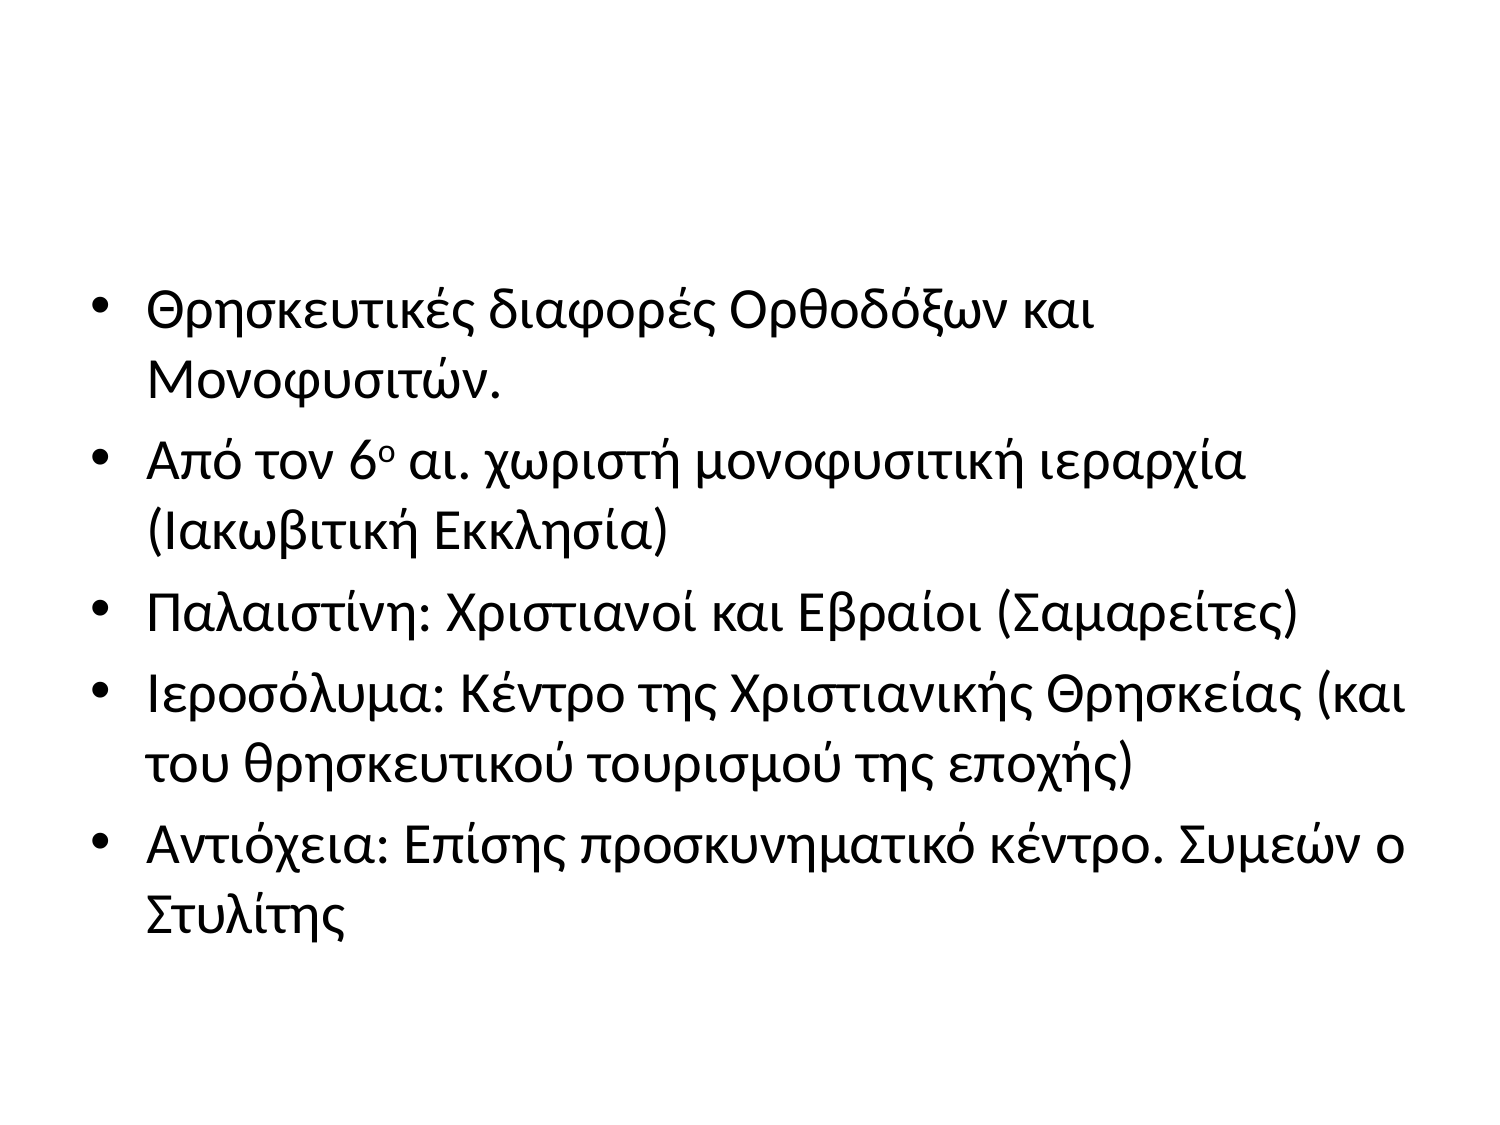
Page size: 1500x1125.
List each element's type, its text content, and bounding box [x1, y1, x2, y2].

list Θρησκευτικές διαφορές Ορθοδόξων και Μονοφυσιτών. Από τον 6ο αι. χωριστή μονοφυσιτική ιεραρχία (Ιακωβιτική Εκκλησία) Παλαιστίνη: Χριστιανοί και Εβραίοι (Σαμαρείτες) Ιεροσόλυμα: Κέντρο της Χριστιανικής Θρησκείας (και του θρησκευτικού τουρισμού της εποχής) Αντιόχεια: Επίσης προσκυνηματικό κέντρο. Συμεών ο Στυλίτης [75, 262, 1425, 1005]
